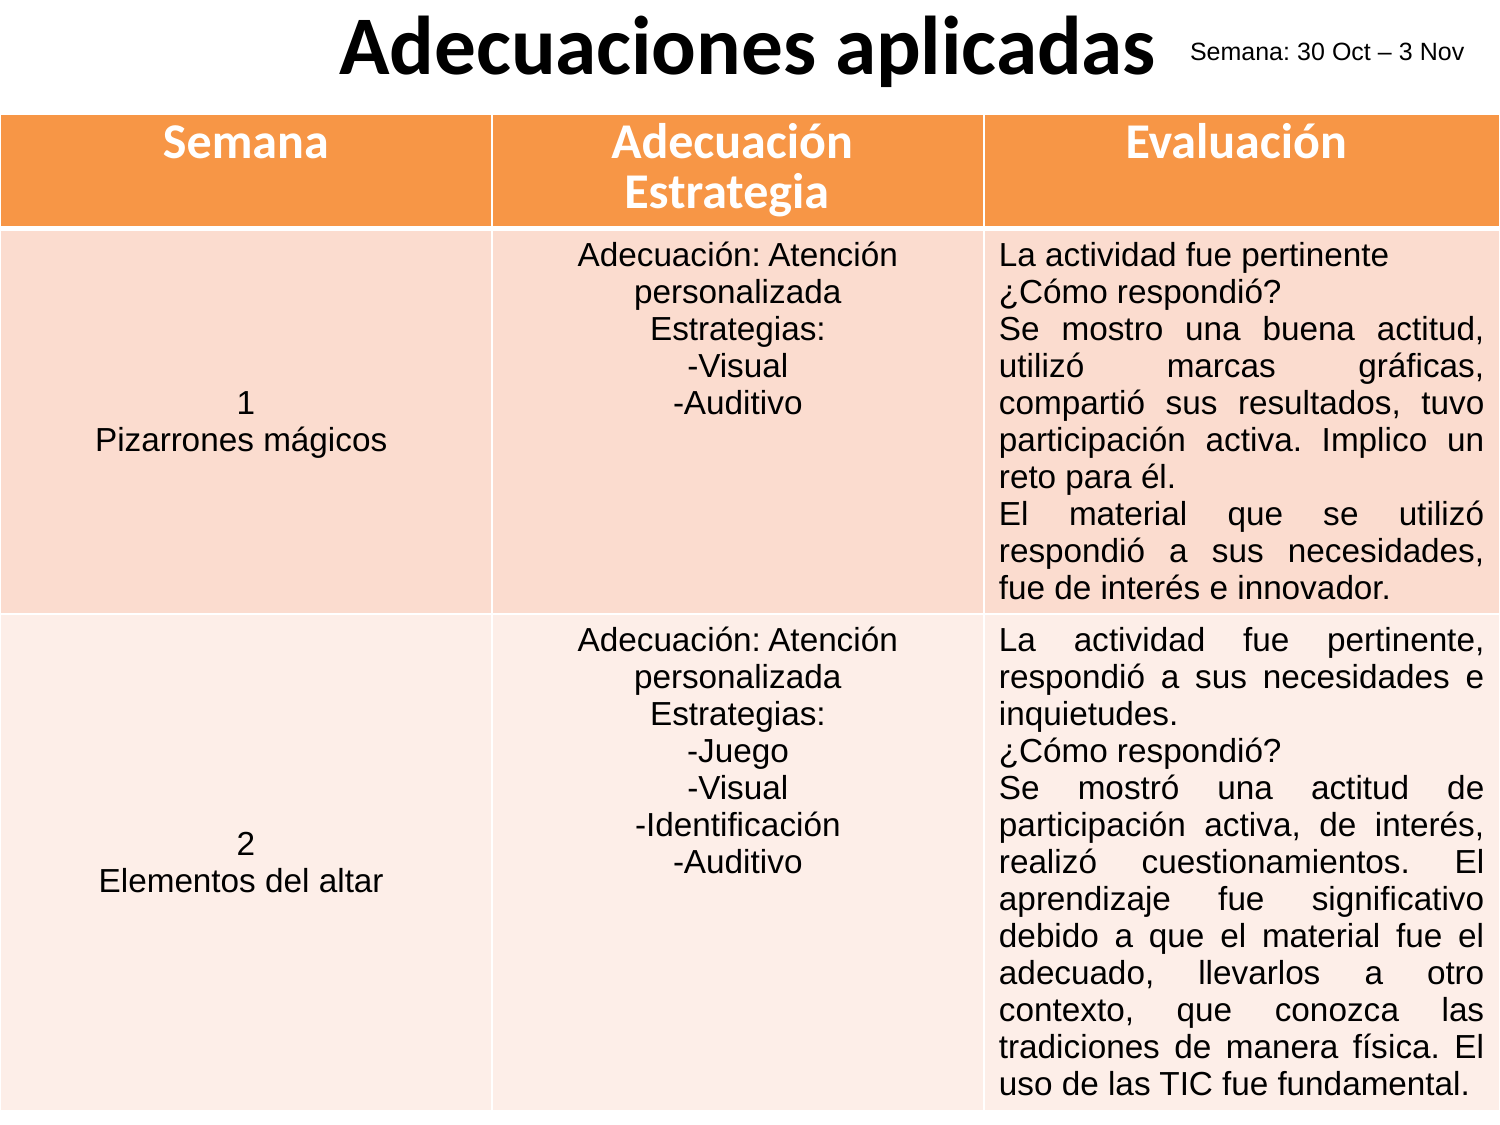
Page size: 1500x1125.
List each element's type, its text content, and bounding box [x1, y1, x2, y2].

table_cell La actividad fue pertinente ¿Cómo respondió? Se mostro una buena actitud, utilizó marcas gráficas, compartió sus resultados, tuvo participación activa. Implico un reto para él. El material que se utilizó respondió a sus necesidades, fue de interés e innovador. [985, 231, 1499, 613]
table_cell 2 Elementos del altar [1, 615, 491, 1110]
text_box Semana: 30 Oct – 3 Nov [1175, 27, 1500, 73]
table_header Evaluación [985, 115, 1499, 226]
table_cell La actividad fue pertinente, respondió a sus necesidades e inquietudes. ¿Cómo respondió? Se mostró una actitud de participación activa, de interés, realizó cuestionamientos. El aprendizaje fue significativo debido a que el material fue el adecuado, llevarlos a otro contexto, que conozca las tradiciones de manera física. El uso de las TIC fue fundamental. [985, 615, 1499, 1110]
table_header Adecuación Estrategia [493, 148, 983, 226]
title Adecuaciones aplicadas [72, 0, 1423, 148]
table_cell 1 Pizarrones mágicos [1, 231, 491, 613]
table_cell Adecuación: Atención personalizada Estrategias: -Juego -Visual -Identificación -Auditivo [493, 615, 983, 1110]
table_header Semana [1, 115, 491, 226]
table_cell Adecuación: Atención personalizada Estrategias: -Visual -Auditivo [493, 231, 983, 613]
